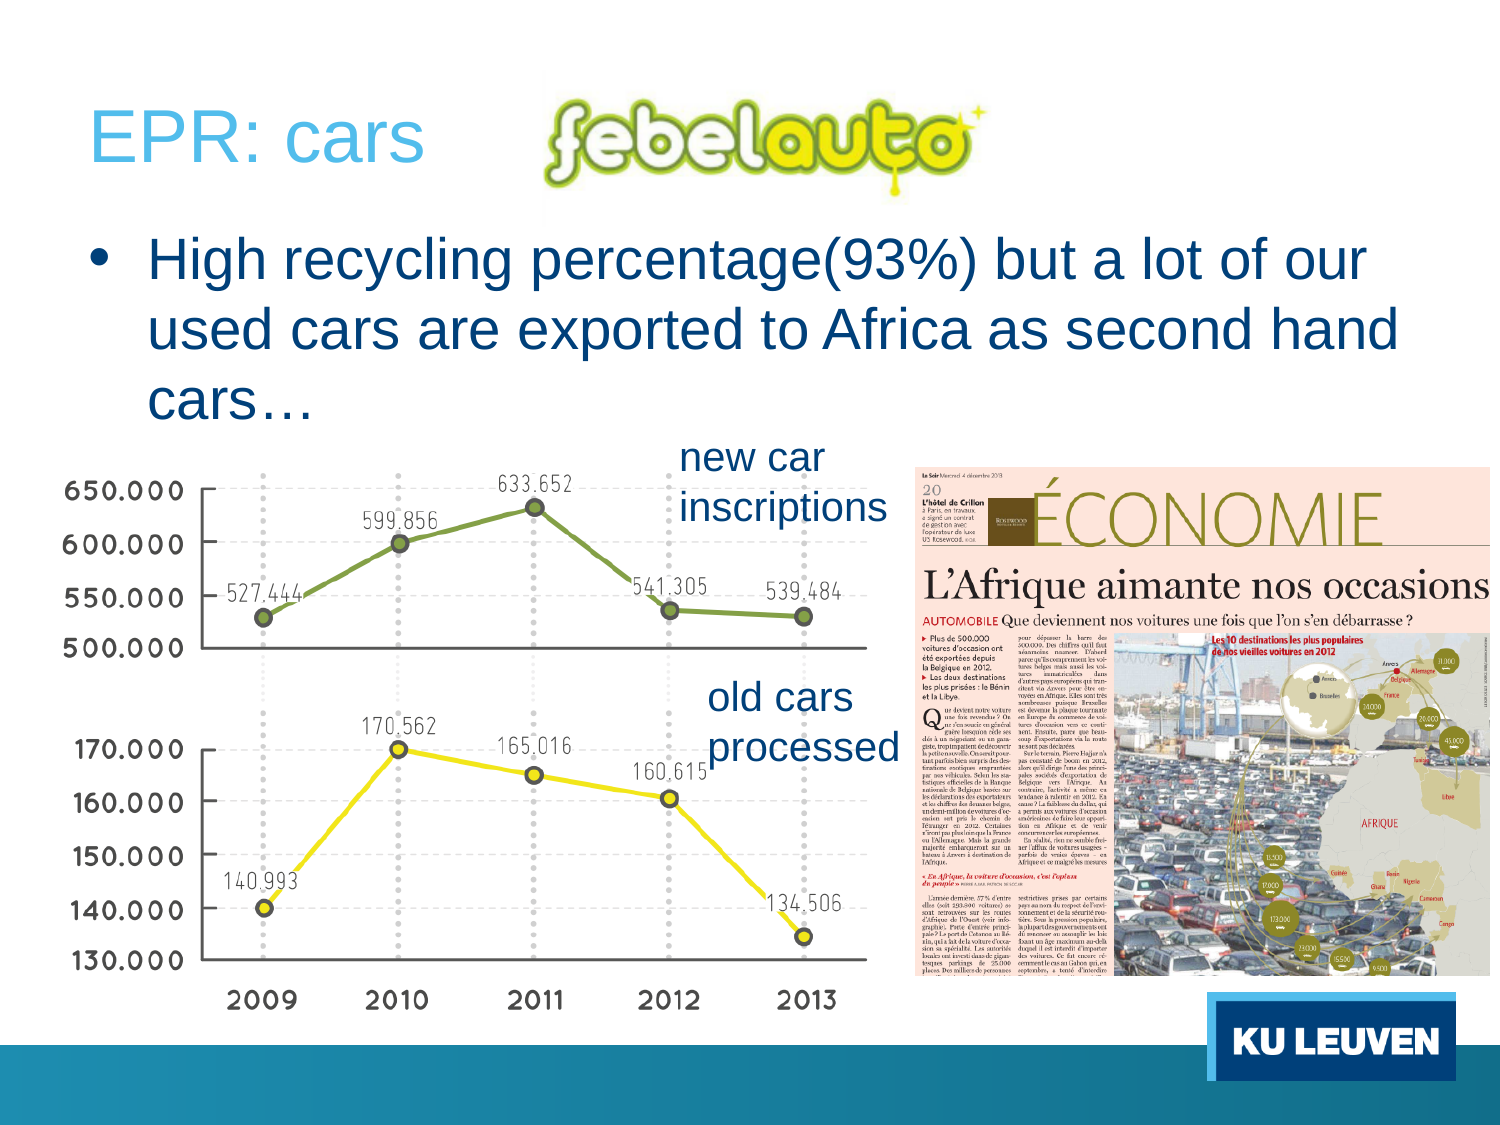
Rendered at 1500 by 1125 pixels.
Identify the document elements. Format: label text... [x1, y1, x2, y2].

title EPR: cars [88, 29, 1456, 178]
text_box old cars processed [904, 669, 910, 799]
picture [41, 441, 899, 1027]
picture [915, 467, 1490, 976]
list High recycling percentage(93%) but a lot of our used cars are exported to Africa as second hand cars… [88, 221, 1456, 466]
picture [1207, 992, 1456, 1081]
picture [519, 70, 1002, 227]
text_box new car inscriptions [679, 429, 943, 559]
